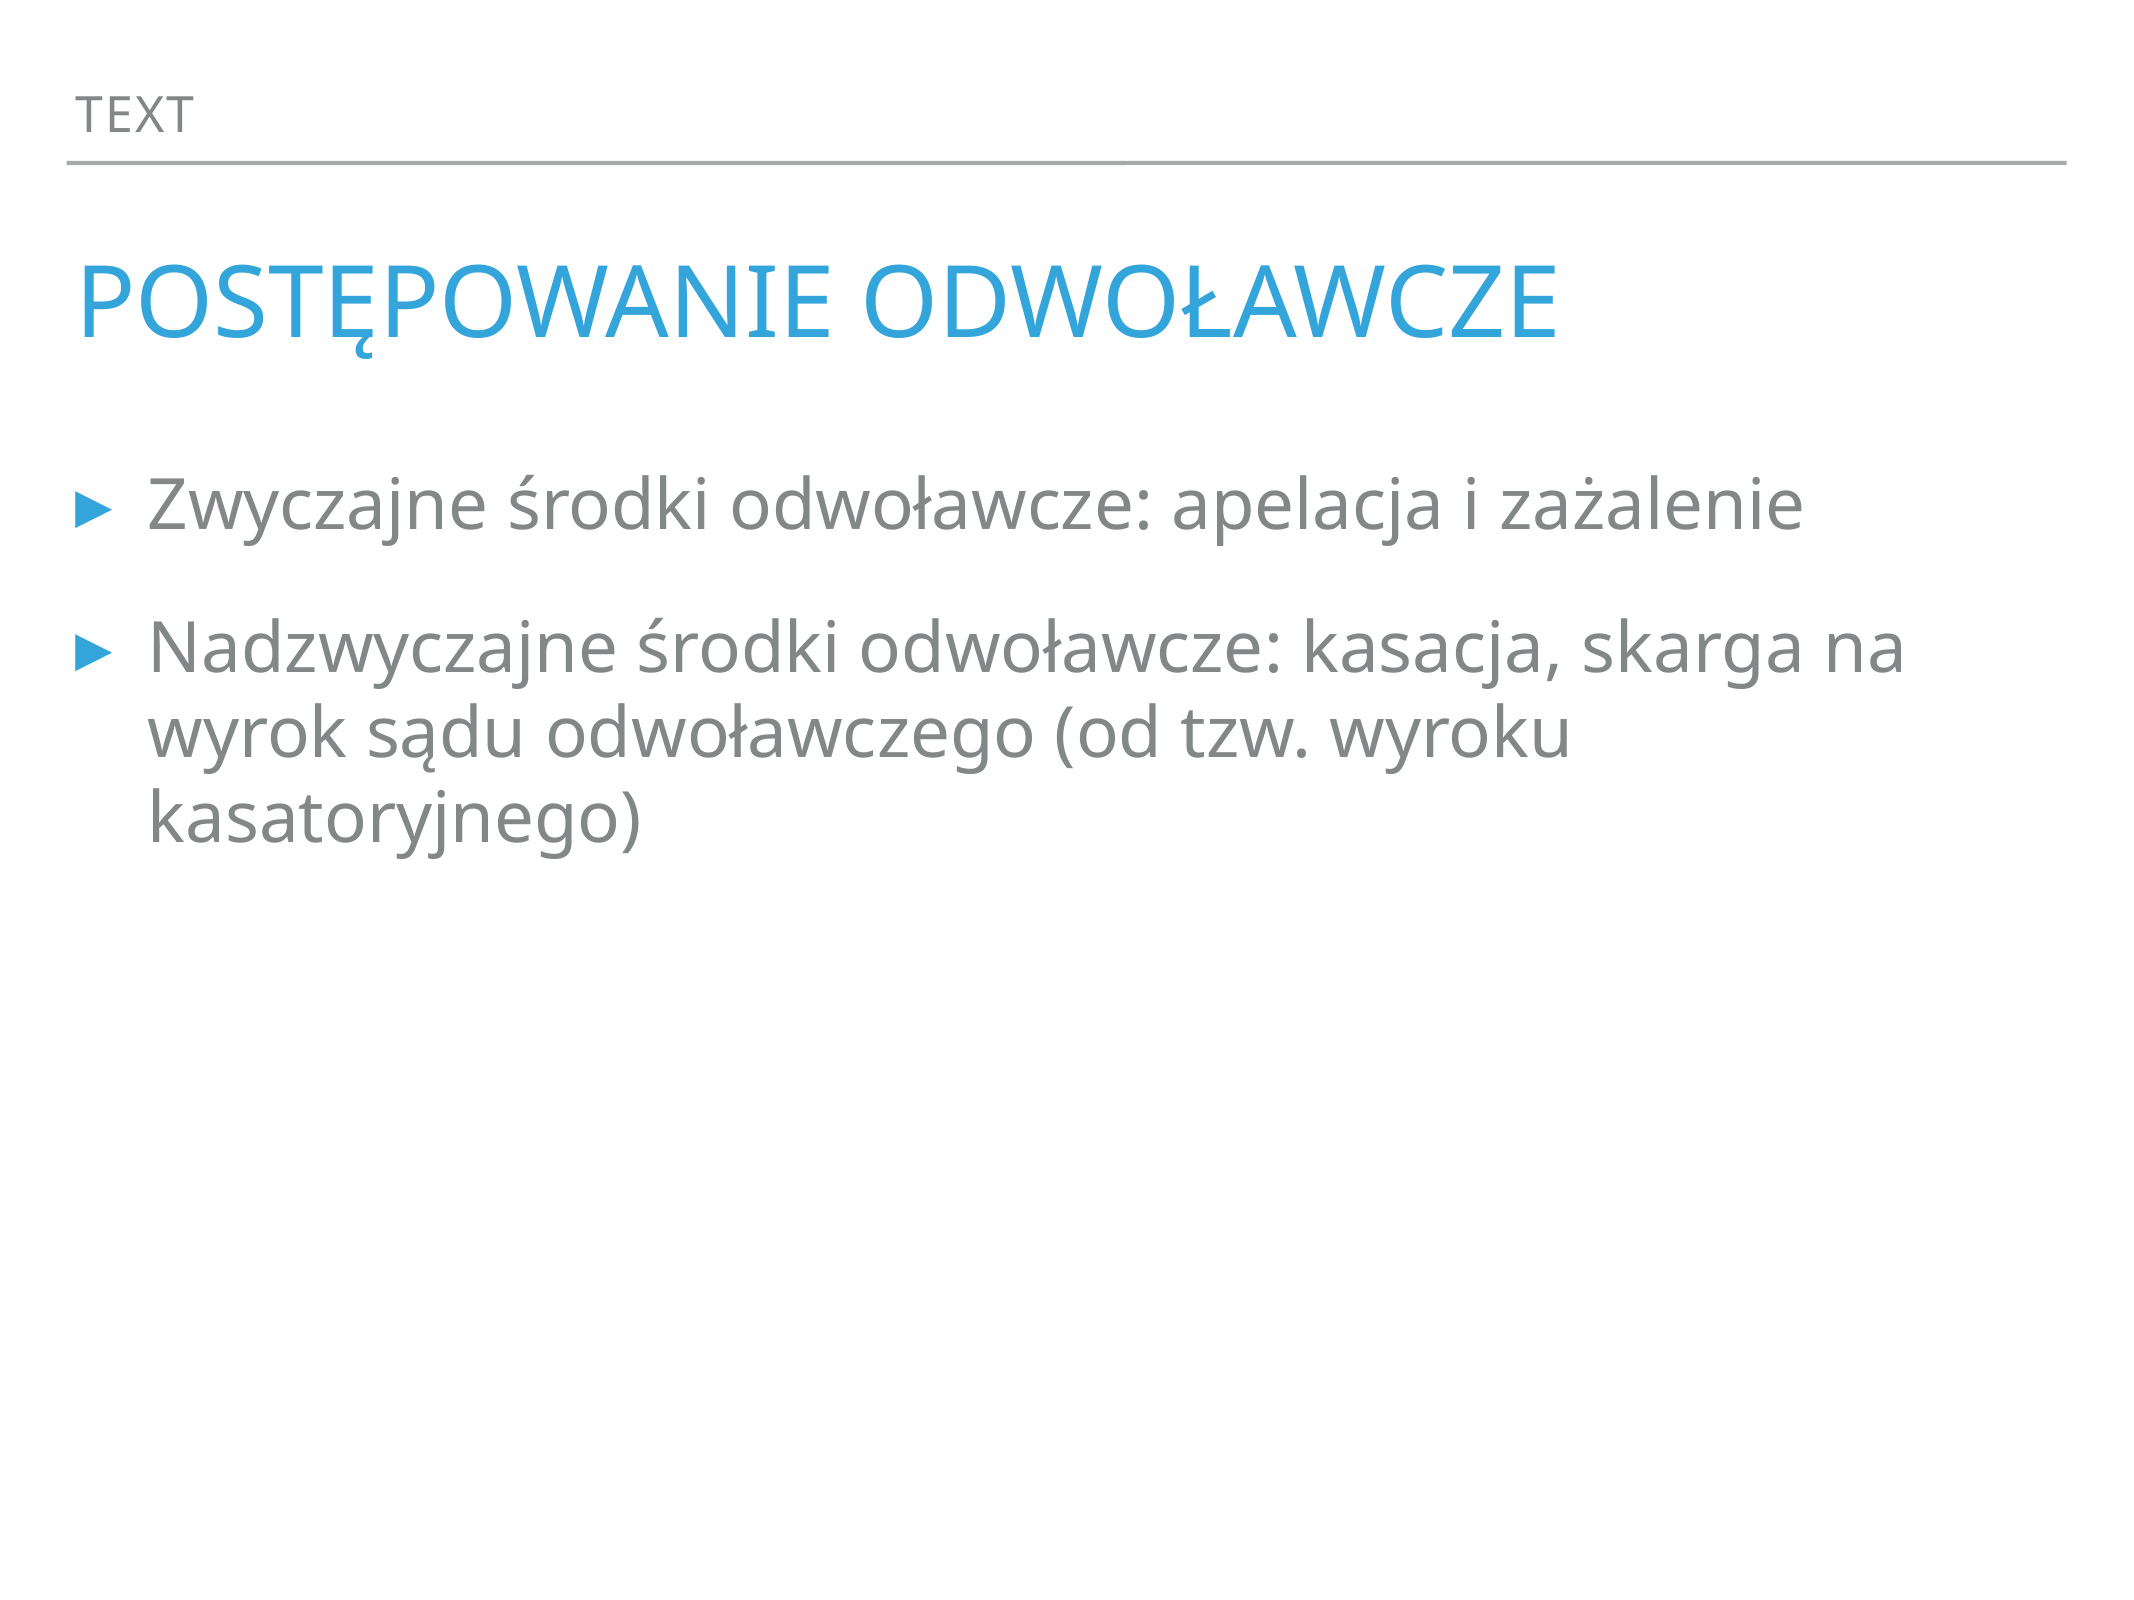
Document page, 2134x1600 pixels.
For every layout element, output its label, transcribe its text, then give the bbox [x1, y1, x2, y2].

list Zwyczajne środki odwoławcze: apelacja i zażalenie Nadzwyczajne środki odwoławcze: kasacja, skarga na wyrok sądu odwoławczego (od tzw. wyroku kasatoryjnego) [66, 449, 2068, 1453]
list Text [66, 74, 1901, 151]
title Postępowanie odwoławcze [66, 251, 2068, 372]
